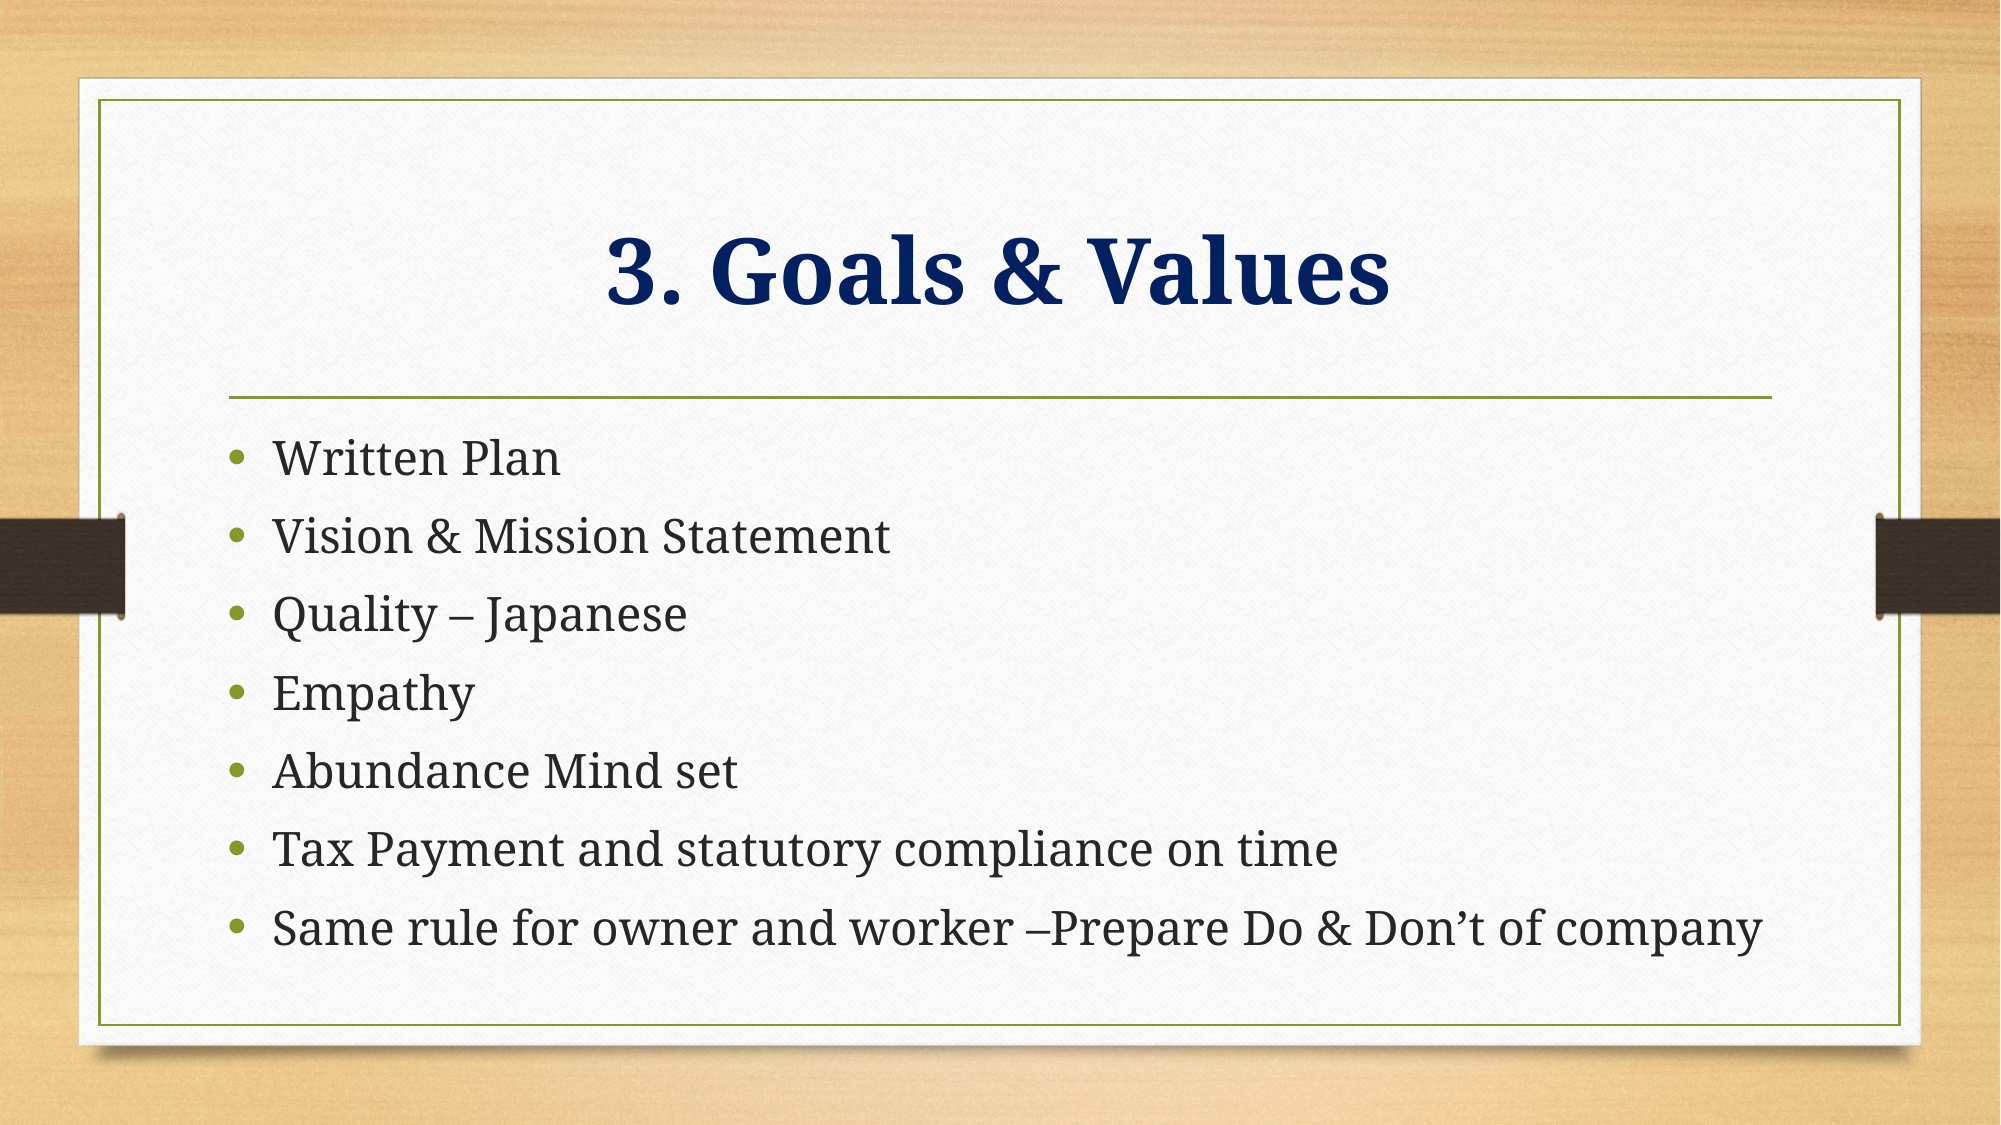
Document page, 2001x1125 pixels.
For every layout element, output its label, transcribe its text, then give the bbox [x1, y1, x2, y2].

picture [0, 0, 2001, 1125]
list Written Plan Vision & Mission Statement Quality – Japanese Empathy Abundance Mind set Tax Payment and statutory compliance on time Same rule for owner and worker –Prepare Do & Don’t of company [212, 420, 1788, 983]
title 3. Goals & Values [212, 161, 1788, 375]
